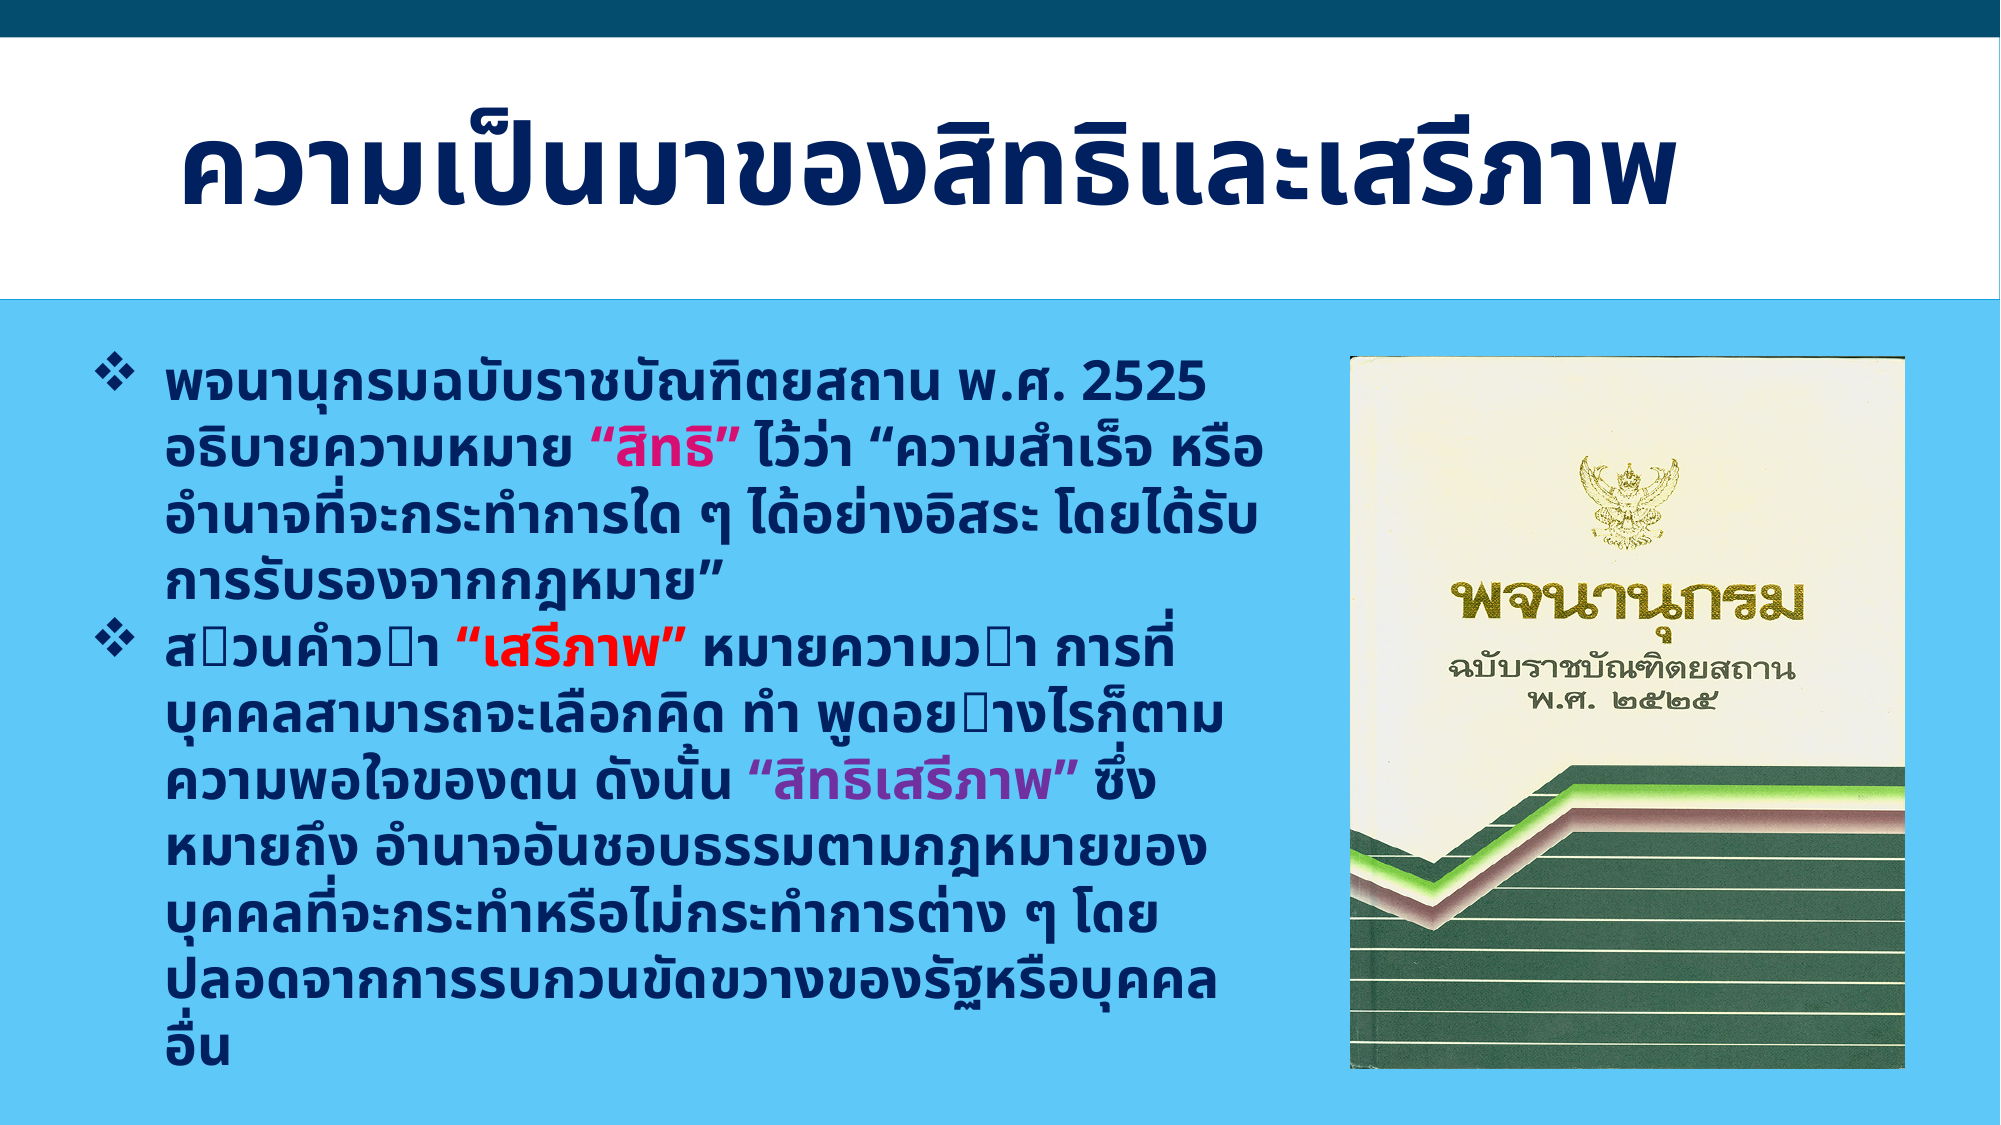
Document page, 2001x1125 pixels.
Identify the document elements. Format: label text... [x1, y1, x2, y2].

title ความเป็นมาของสิทธิและเสรีภาพ [162, 46, 1803, 295]
text_box [0, 0, 2000, 38]
text_box [0, 299, 2000, 1125]
picture [1349, 355, 1905, 1069]
text_box พจนานุกรมฉบับราชบัณฑิตยสถาน พ.ศ. 2525 อธิบายความหมาย “สิทธิ” ไว้ว่า “ความสำเร็จ หรืออำนาจที่จะกระทำการใด ๆ ได้อย่างอิสระ โดยได้รับการรับรองจากกฎหมาย” สวนคําวา “เสรีภาพ” หมายความวา การที่บุคคลสามารถจะเลือกคิด ทํา พูดอยางไรก็ตามความพอใจของตน ดังนั้น “สิทธิเสรีภาพ” ซึ่งหมายถึง อำนาจอันชอบธรรมตามกฎหมายของบุคคลที่จะกระทำหรือไม่กระทำการต่าง ๆ โดยปลอดจากการรบกวนขัดขวางของรัฐหรือบุคคลอื่น [74, 337, 1288, 1088]
